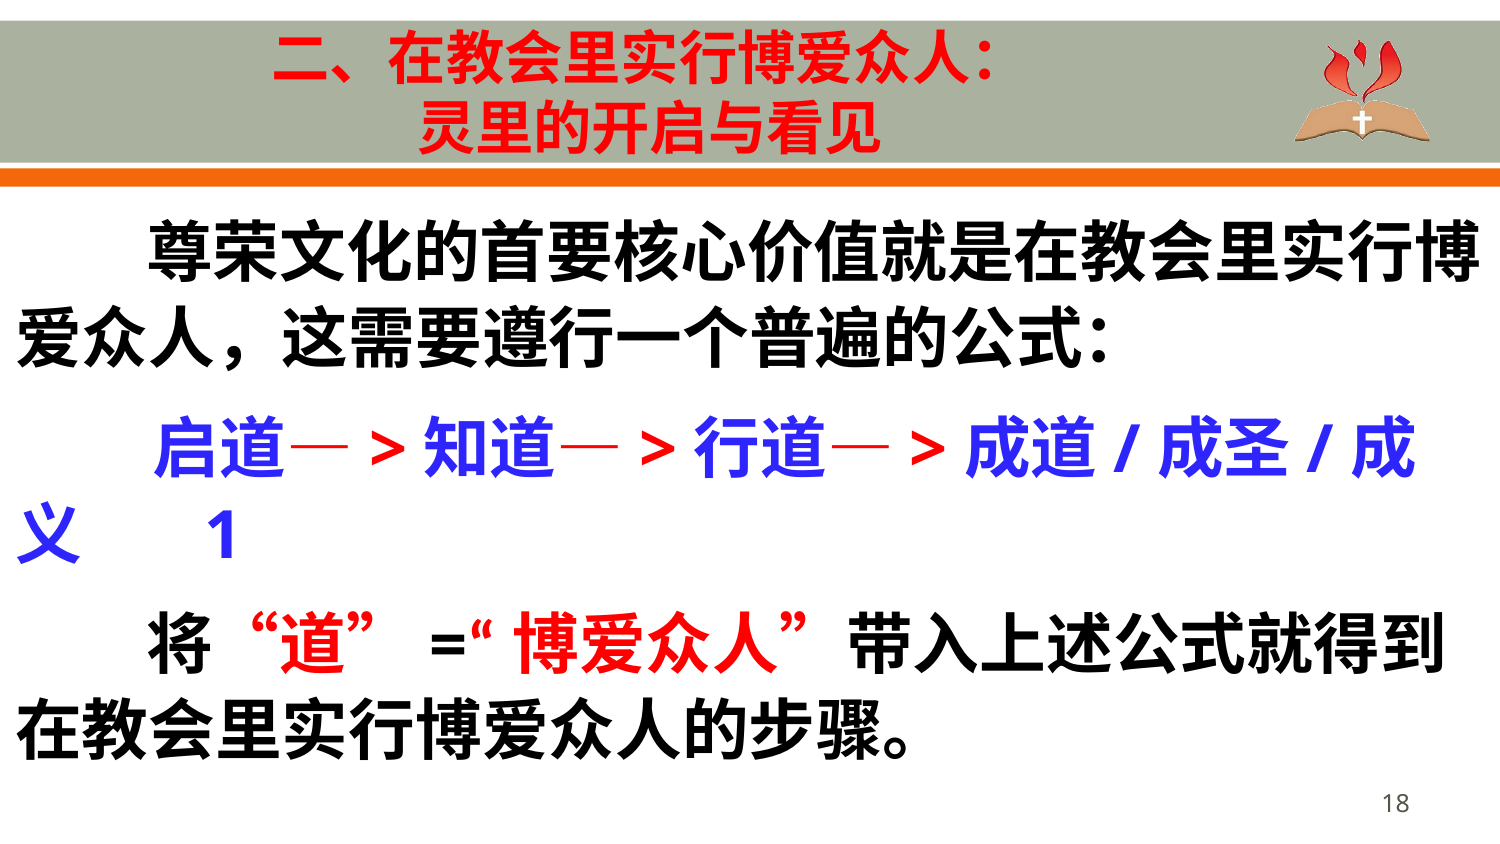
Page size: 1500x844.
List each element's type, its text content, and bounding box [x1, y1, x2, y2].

picture [1300, 35, 1434, 144]
slide_number 18 [1074, 782, 1425, 827]
title 二、在教会里实行博爱众人： 灵里的开启与看见 [0, 22, 1300, 160]
list 尊荣文化的首要核心价值就是在教会里实行博爱众人，这需要遵行一个普遍的公式： 启道—>知道—>行道—>成道/成圣/成义 1 将“道”=“博爱众人”带入上述公式就得到在教会里实行博爱众人的步骤。 [0, 196, 1498, 837]
